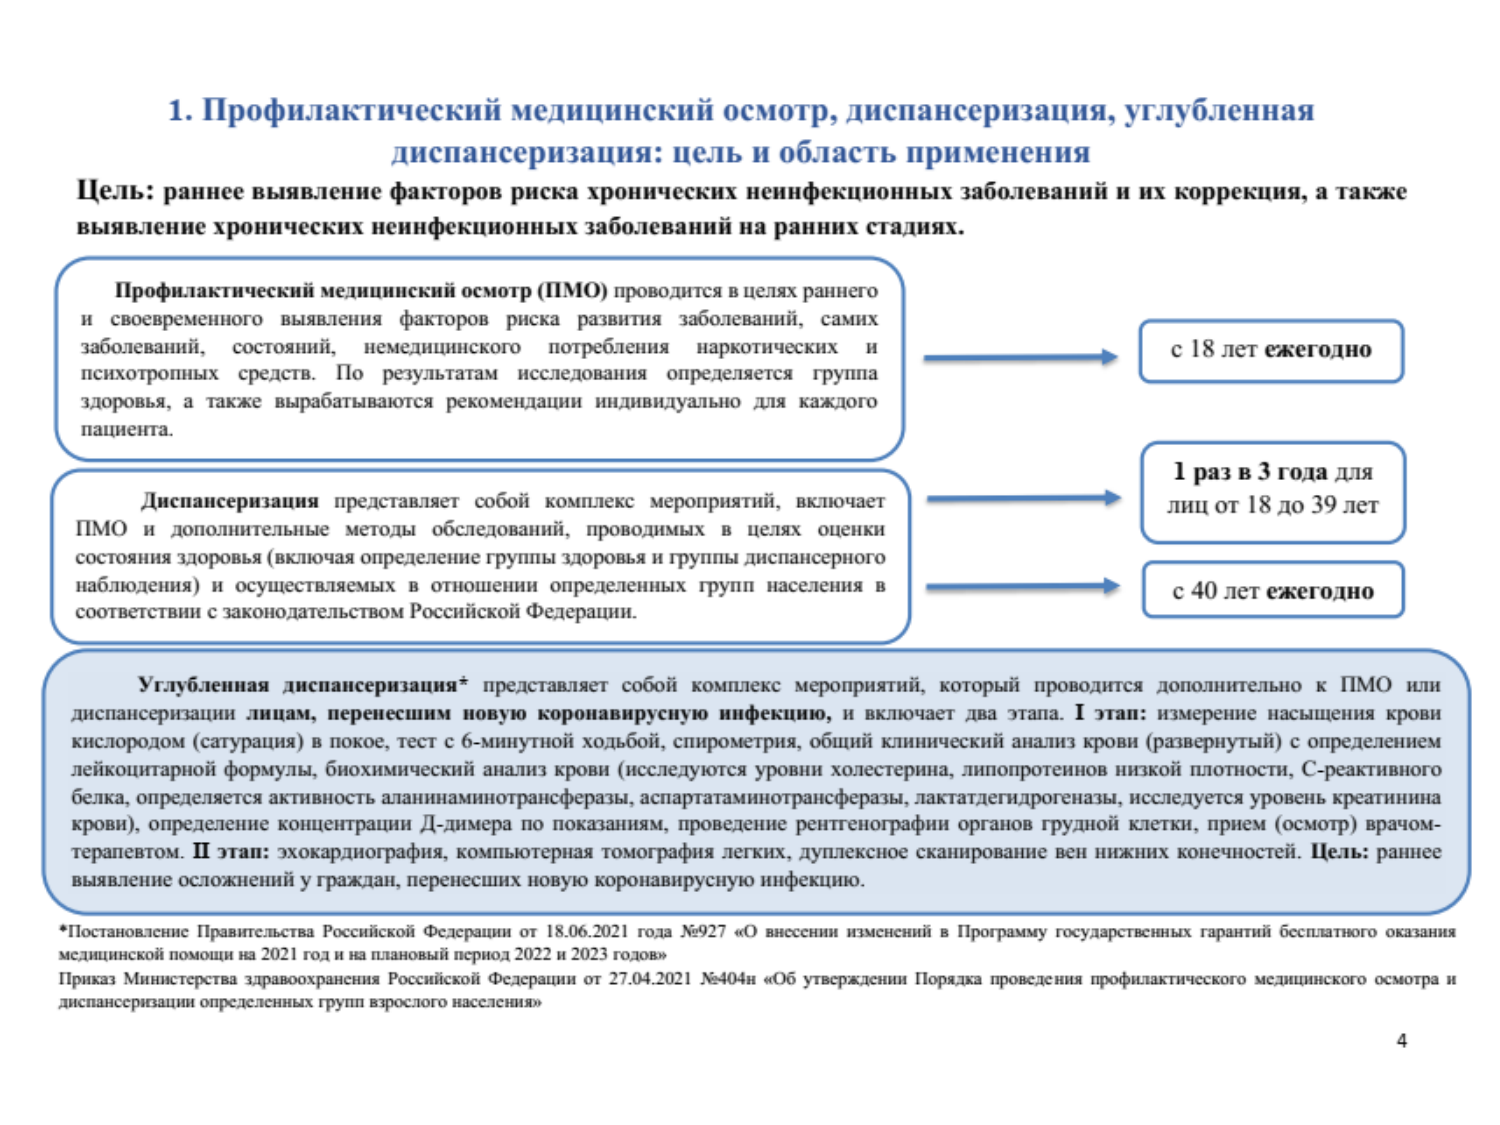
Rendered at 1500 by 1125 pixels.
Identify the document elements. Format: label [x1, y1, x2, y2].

picture [23, 54, 1494, 1083]
